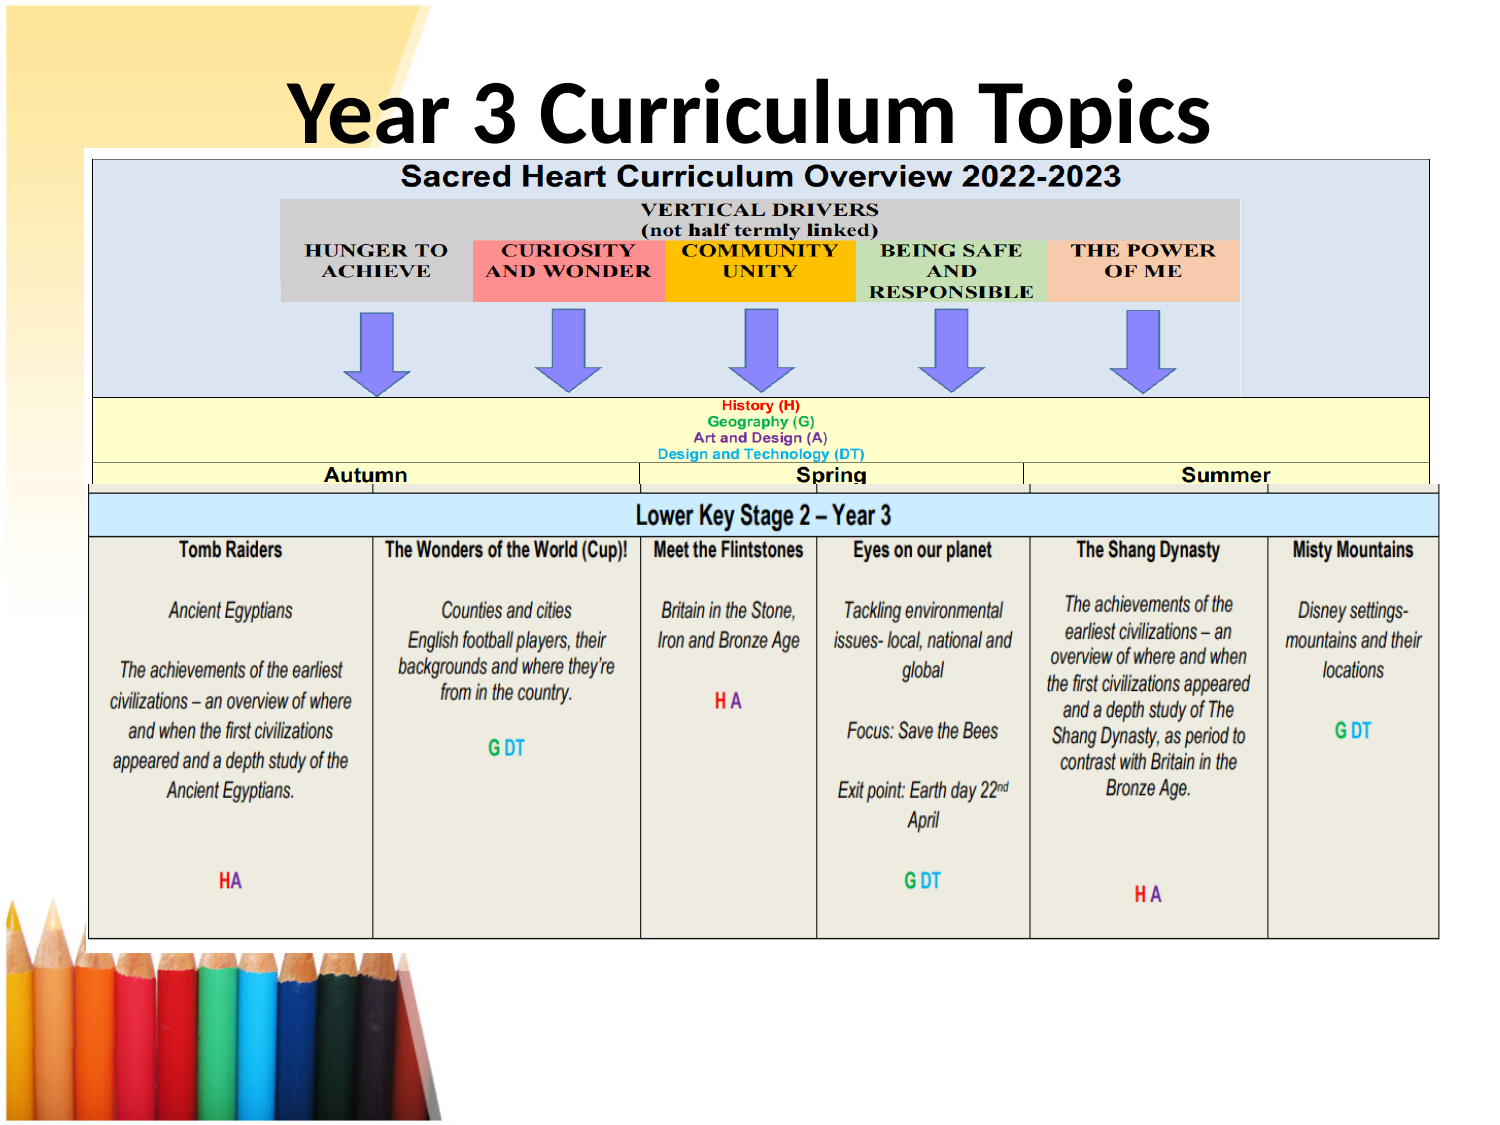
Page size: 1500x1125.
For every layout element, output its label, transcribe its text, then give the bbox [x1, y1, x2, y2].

picture [0, 0, 1500, 1125]
title Year 3 Curriculum Topics [74, 12, 1426, 201]
